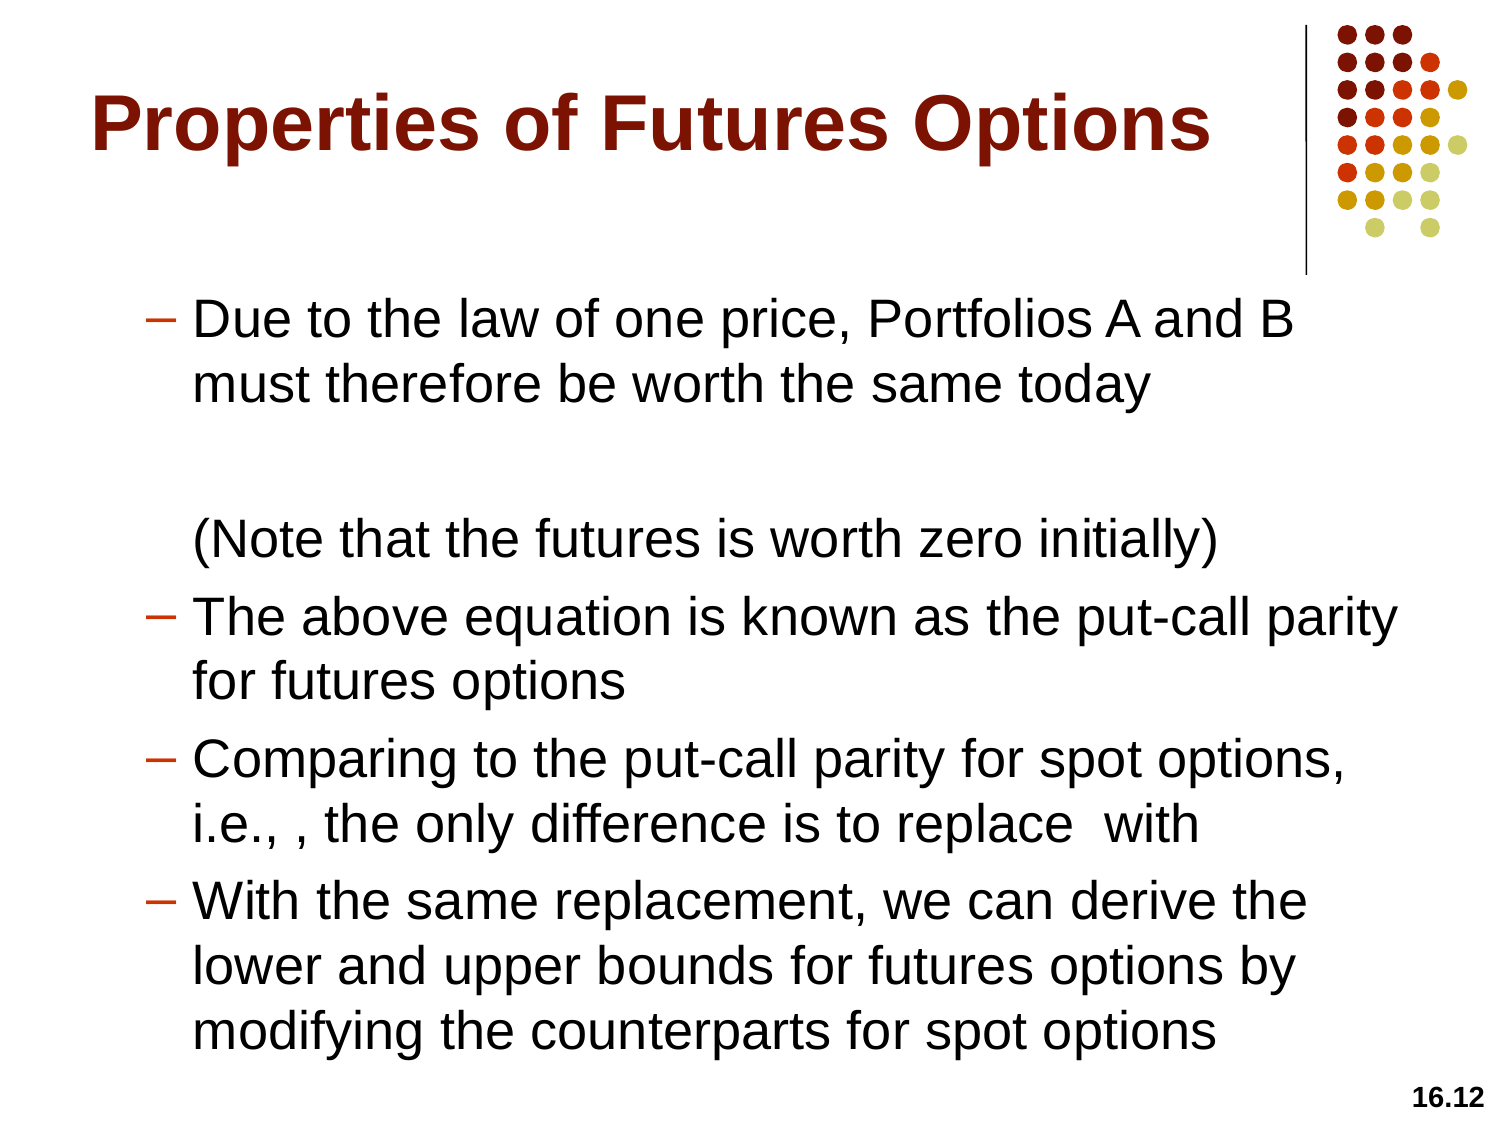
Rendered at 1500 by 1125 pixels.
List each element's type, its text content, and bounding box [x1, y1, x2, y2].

slide_number 16.12 [1149, 1070, 1500, 1125]
title Properties of Futures Options [75, 42, 1306, 196]
